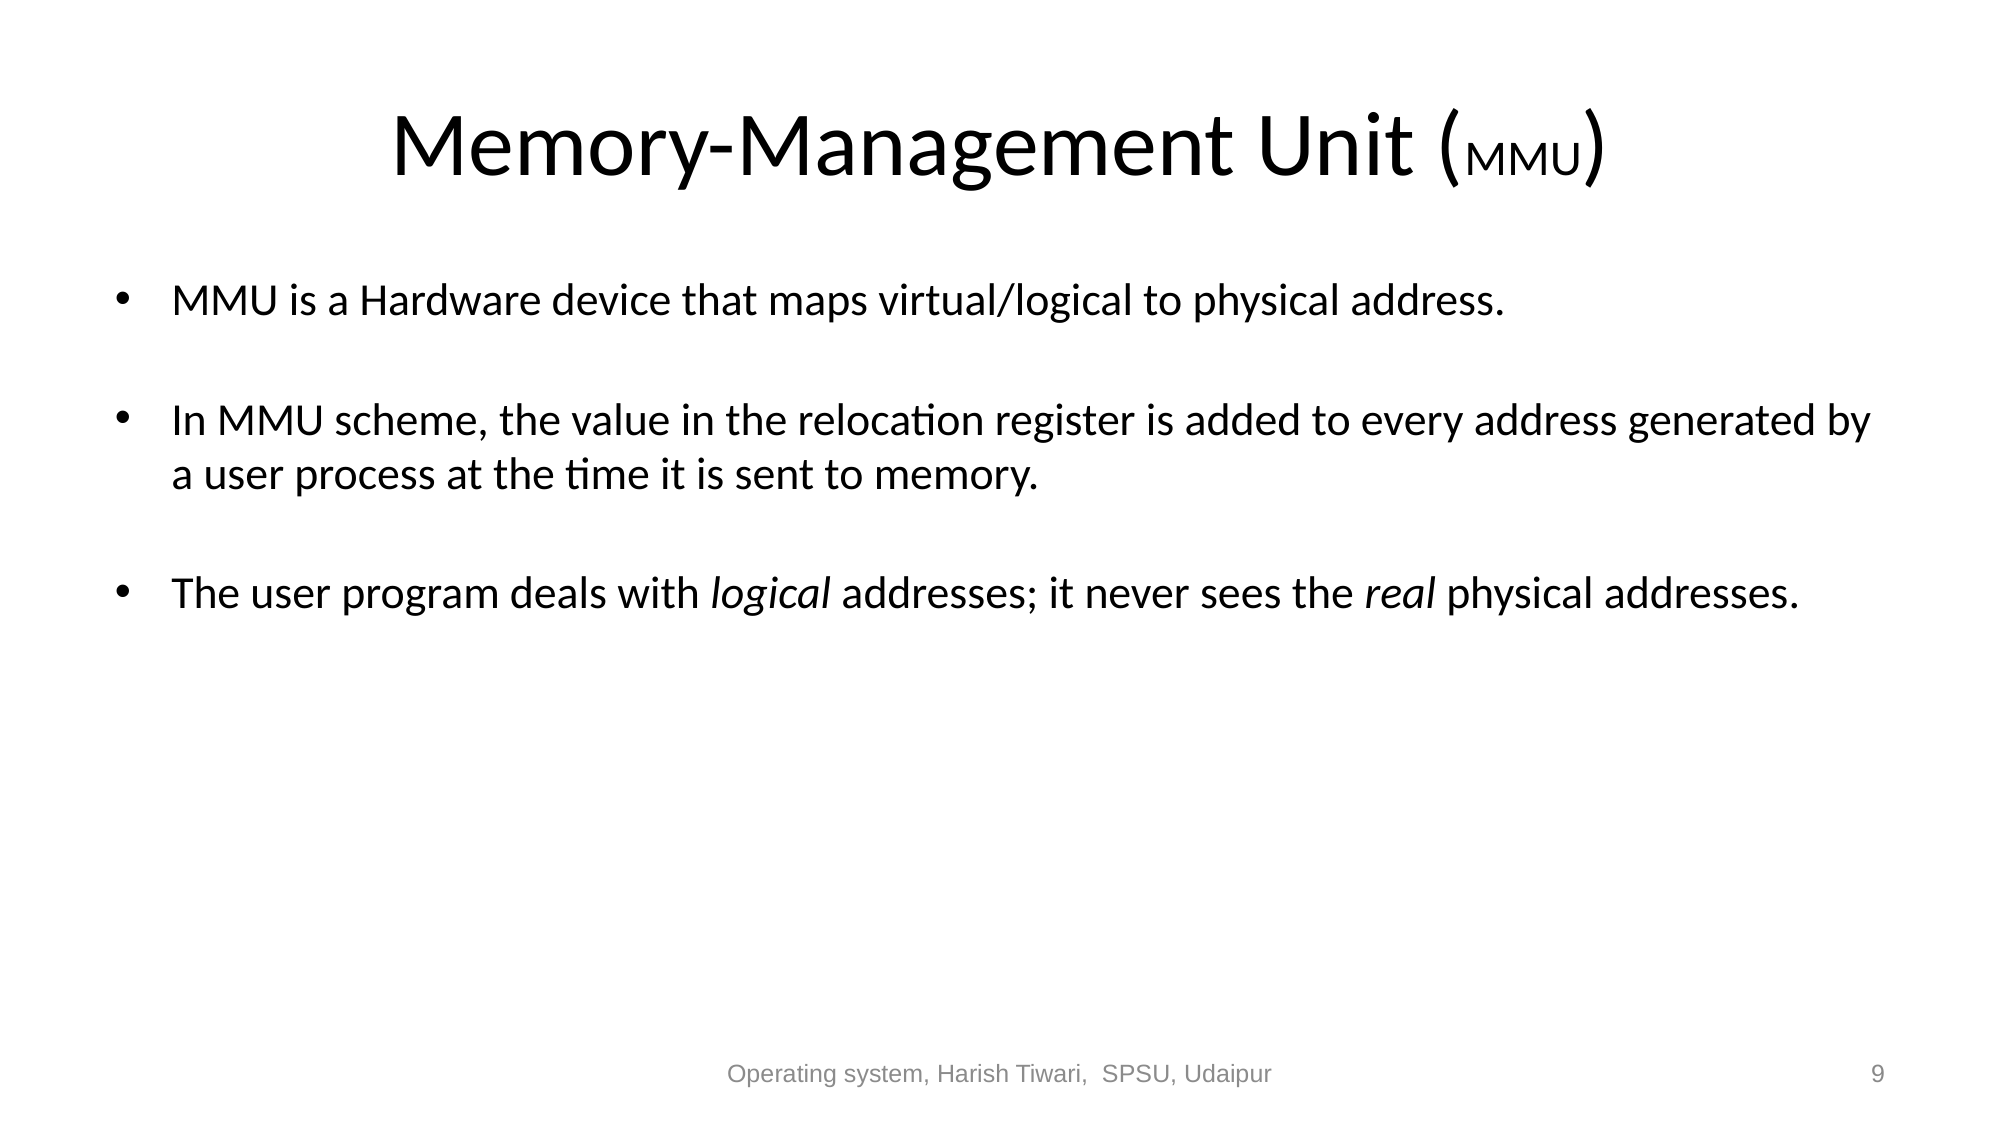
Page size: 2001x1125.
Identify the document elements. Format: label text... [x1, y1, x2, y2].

list MMU is a Hardware device that maps virtual/logical to physical address. In MMU scheme, the value in the relocation register is added to every address generated by a user process at the time it is sent to memory. The user program deals with logical addresses; it never sees the real physical addresses. [99, 262, 1900, 1005]
footer Operating system, Harish Tiwari, SPSU, Udaipur [683, 1042, 1317, 1103]
slide_number 9 [1433, 1042, 1900, 1103]
title Memory-Management Unit (MMU) [99, 45, 1900, 233]
